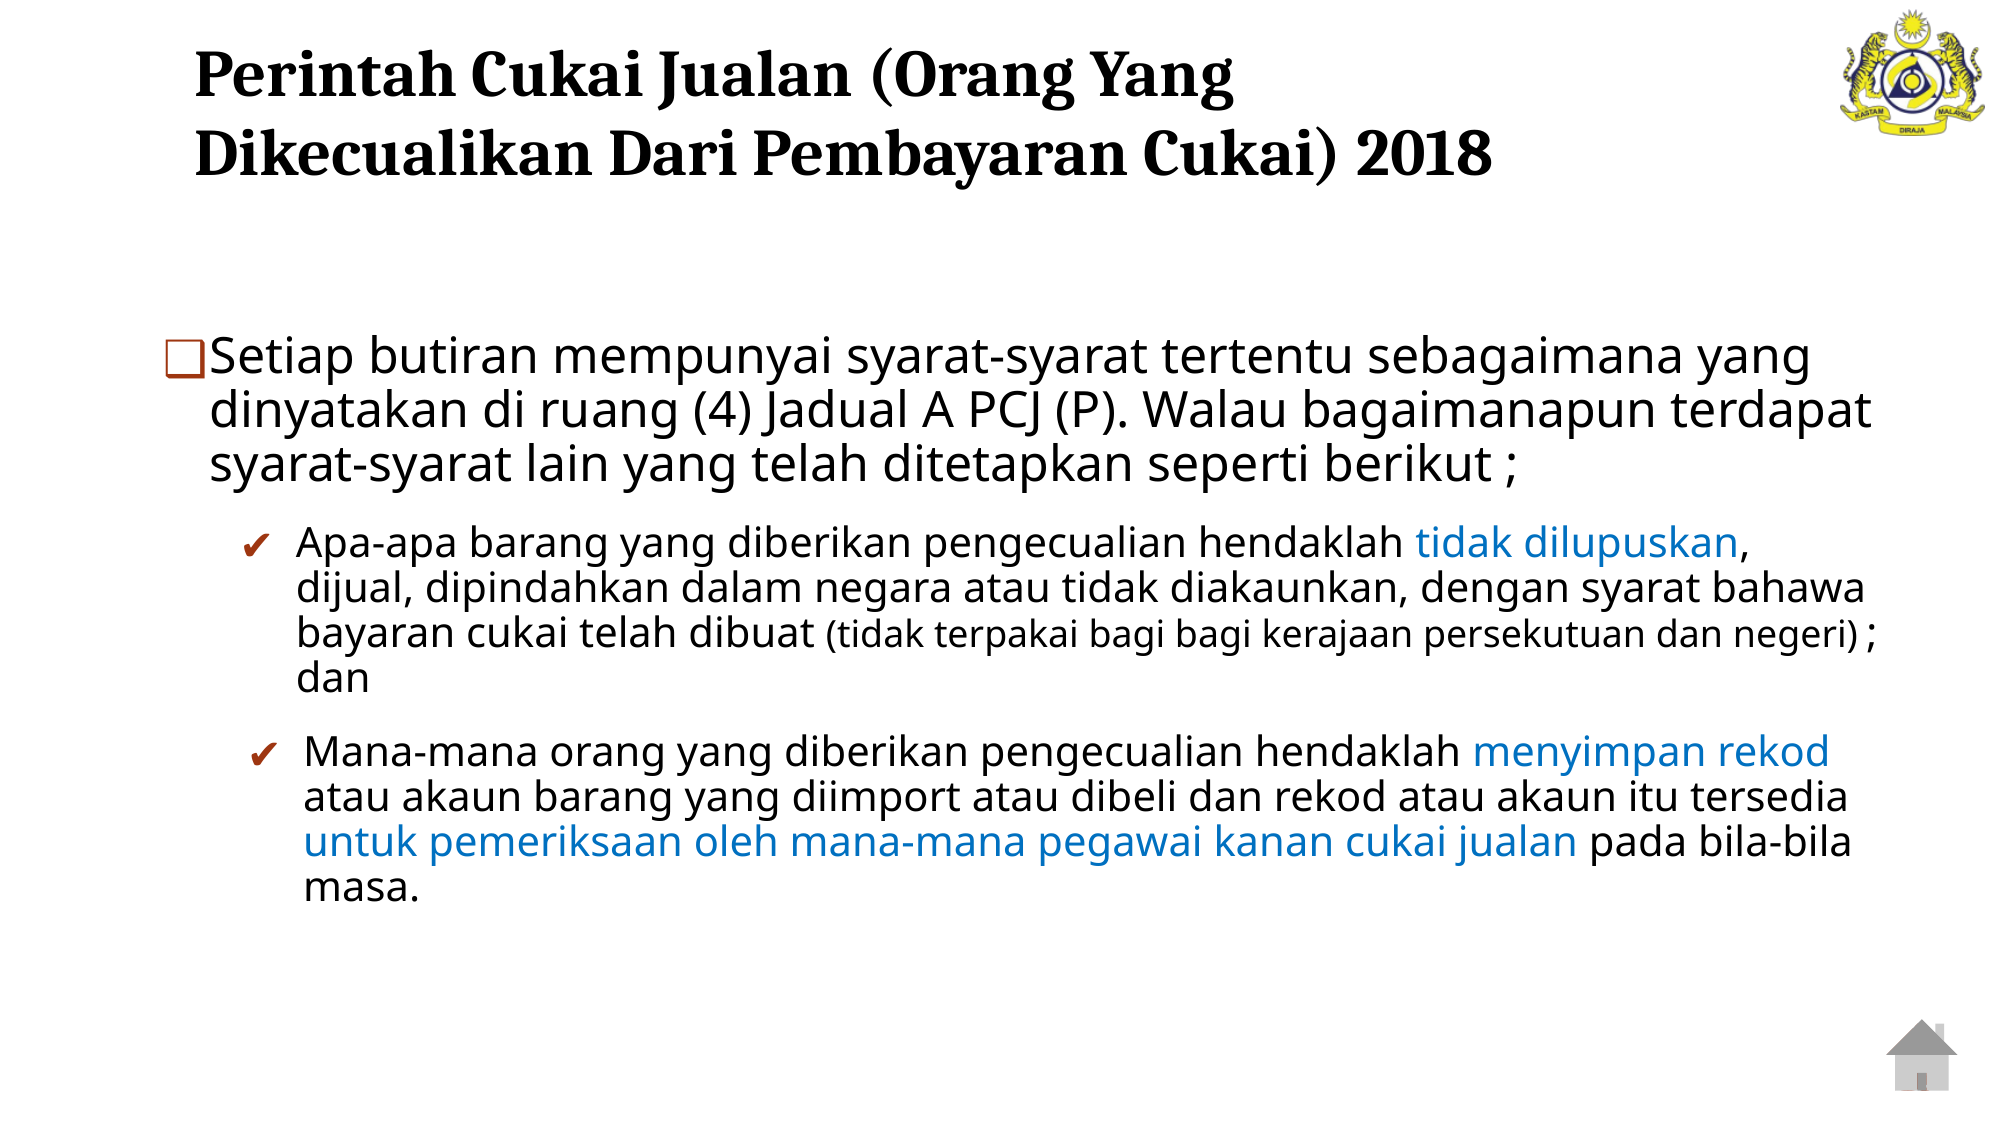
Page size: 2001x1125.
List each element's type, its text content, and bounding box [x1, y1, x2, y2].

picture [1839, 8, 1985, 136]
list Setiap butiran mempunyai syarat-syarat tertentu sebagaimana yang dinyatakan di ruang (4) Jadual A PCJ (P). Walau bagaimanapun terdapat syarat-syarat lain yang telah ditetapkan seperti berikut ; Apa-apa barang yang diberikan pengecualian hendaklah tidak dilupuskan, dijual, dipindahkan dalam negara atau tidak diakaunkan, dengan syarat bahawa bayaran cukai telah dibuat (tidak terpakai bagi bagi kerajaan persekutuan dan negeri) ; dan Mana-mana orang yang diberikan pengecualian hendaklah menyimpan rekod atau akaun barang yang diimport atau dibeli dan rekod atau akaun itu tersedia untuk pemeriksaan oleh mana-mana pegawai kanan cukai jualan pada bila-bila masa. [147, 322, 1895, 945]
text_box [1860, 1007, 1983, 1103]
text_box Perintah Cukai Jualan (Orang Yang Dikecualikan Dari Pembayaran Cukai) 2018 [179, 21, 1566, 212]
